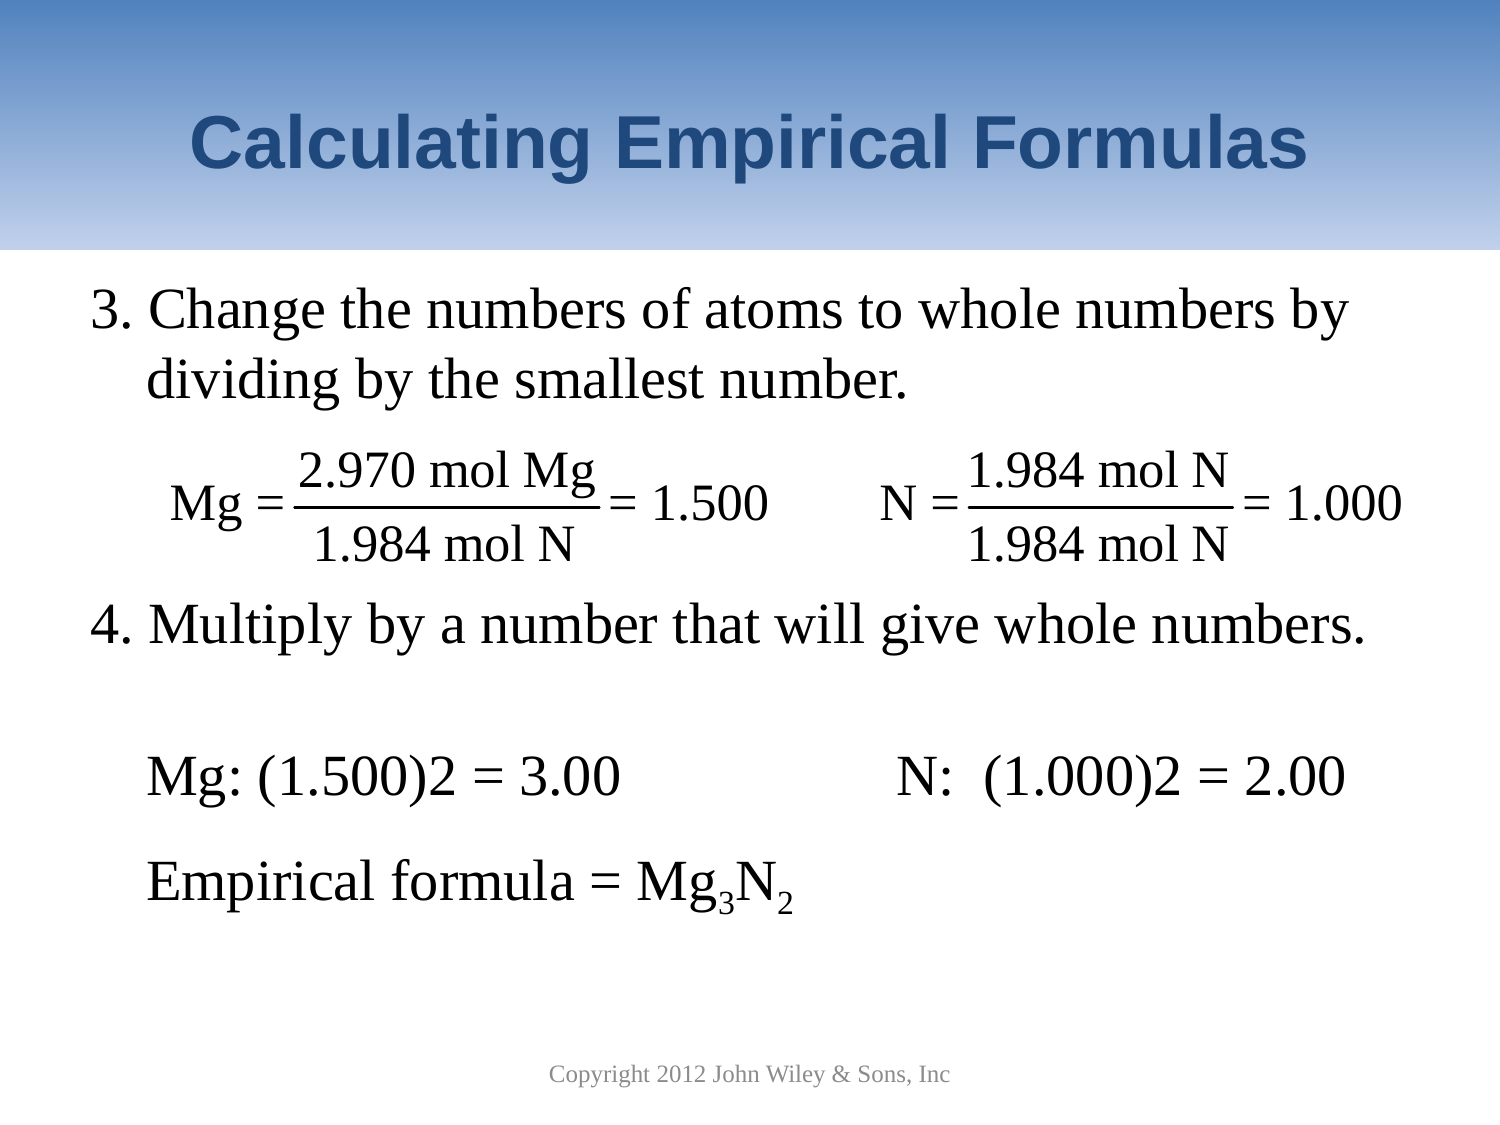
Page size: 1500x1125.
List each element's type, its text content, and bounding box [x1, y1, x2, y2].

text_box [161, 437, 780, 574]
list 3. Change the numbers of atoms to whole numbers by dividing by the smallest number. 4. Multiply by a number that will give whole numbers. Mg: (1.500)2 = 3.00 N: (1.000)2 = 2.00 Empirical formula = Mg3N2 [74, 262, 1426, 1006]
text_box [869, 437, 1413, 574]
title Calculating Empirical Formulas [74, 44, 1426, 233]
footer Copyright 2012 John Wiley & Sons, Inc [512, 1042, 988, 1103]
